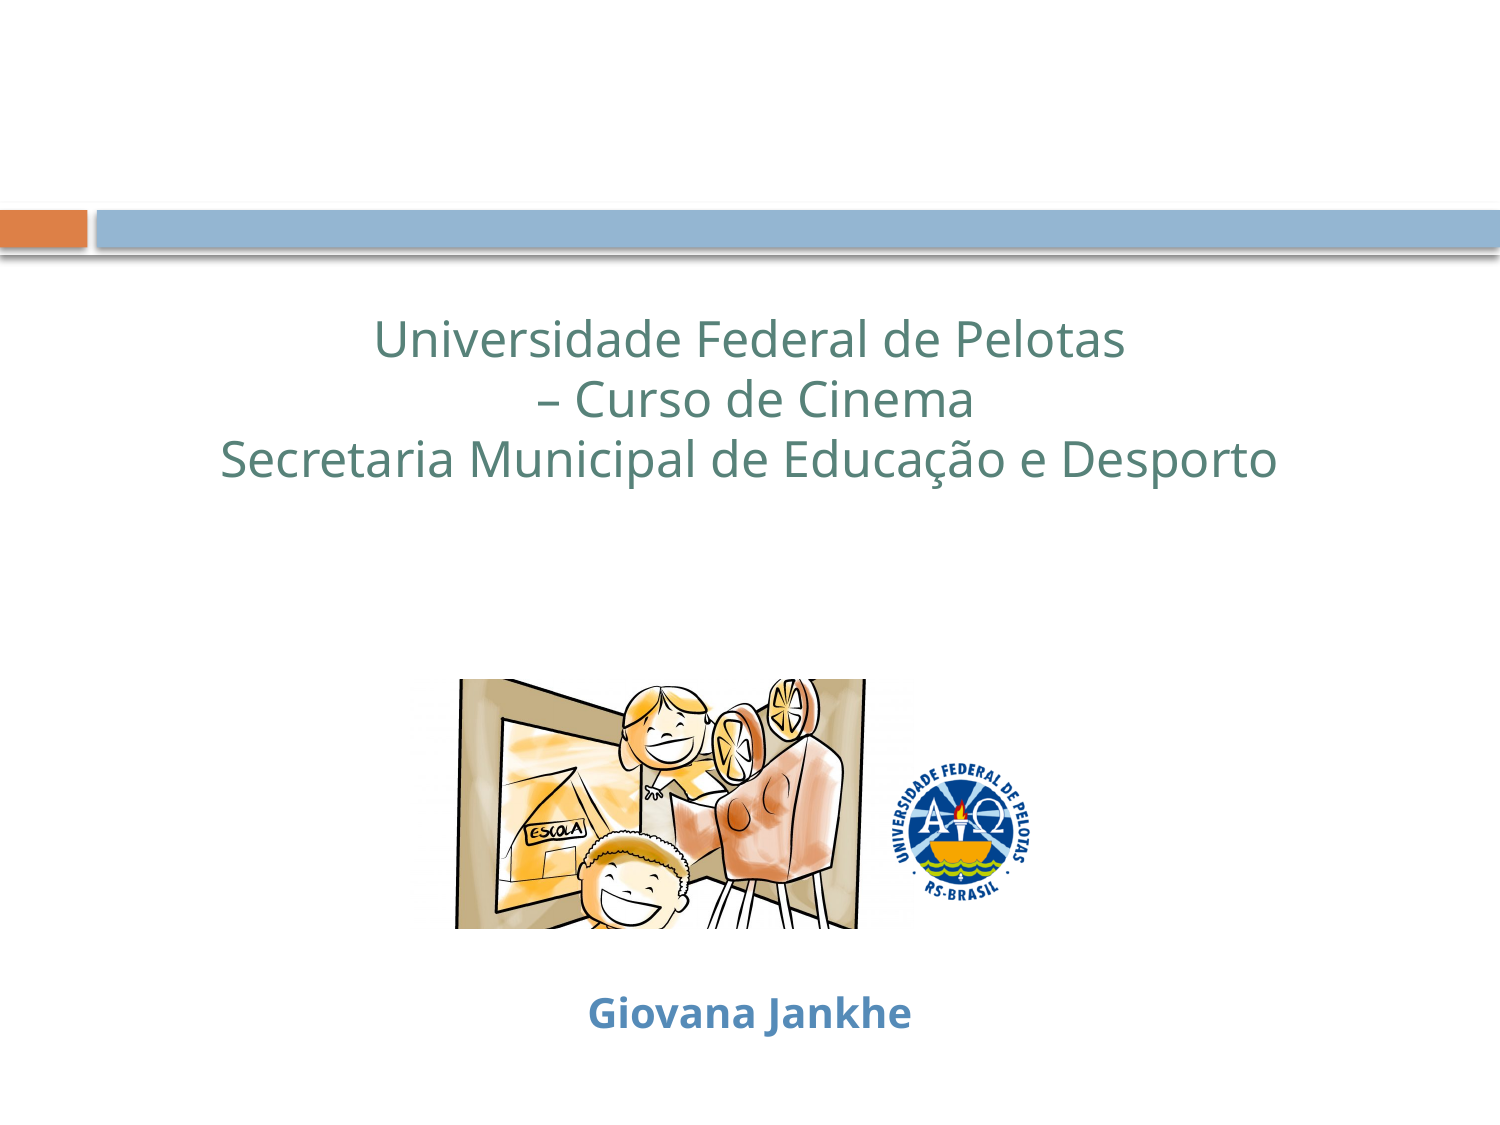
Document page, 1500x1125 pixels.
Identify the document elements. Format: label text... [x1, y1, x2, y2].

picture [409, 679, 1044, 929]
title Universidade Federal de Pelotas – Curso de Cinema Secretaria Municipal de Educação e Desporto Giovana Jankhe [165, 247, 1335, 1125]
